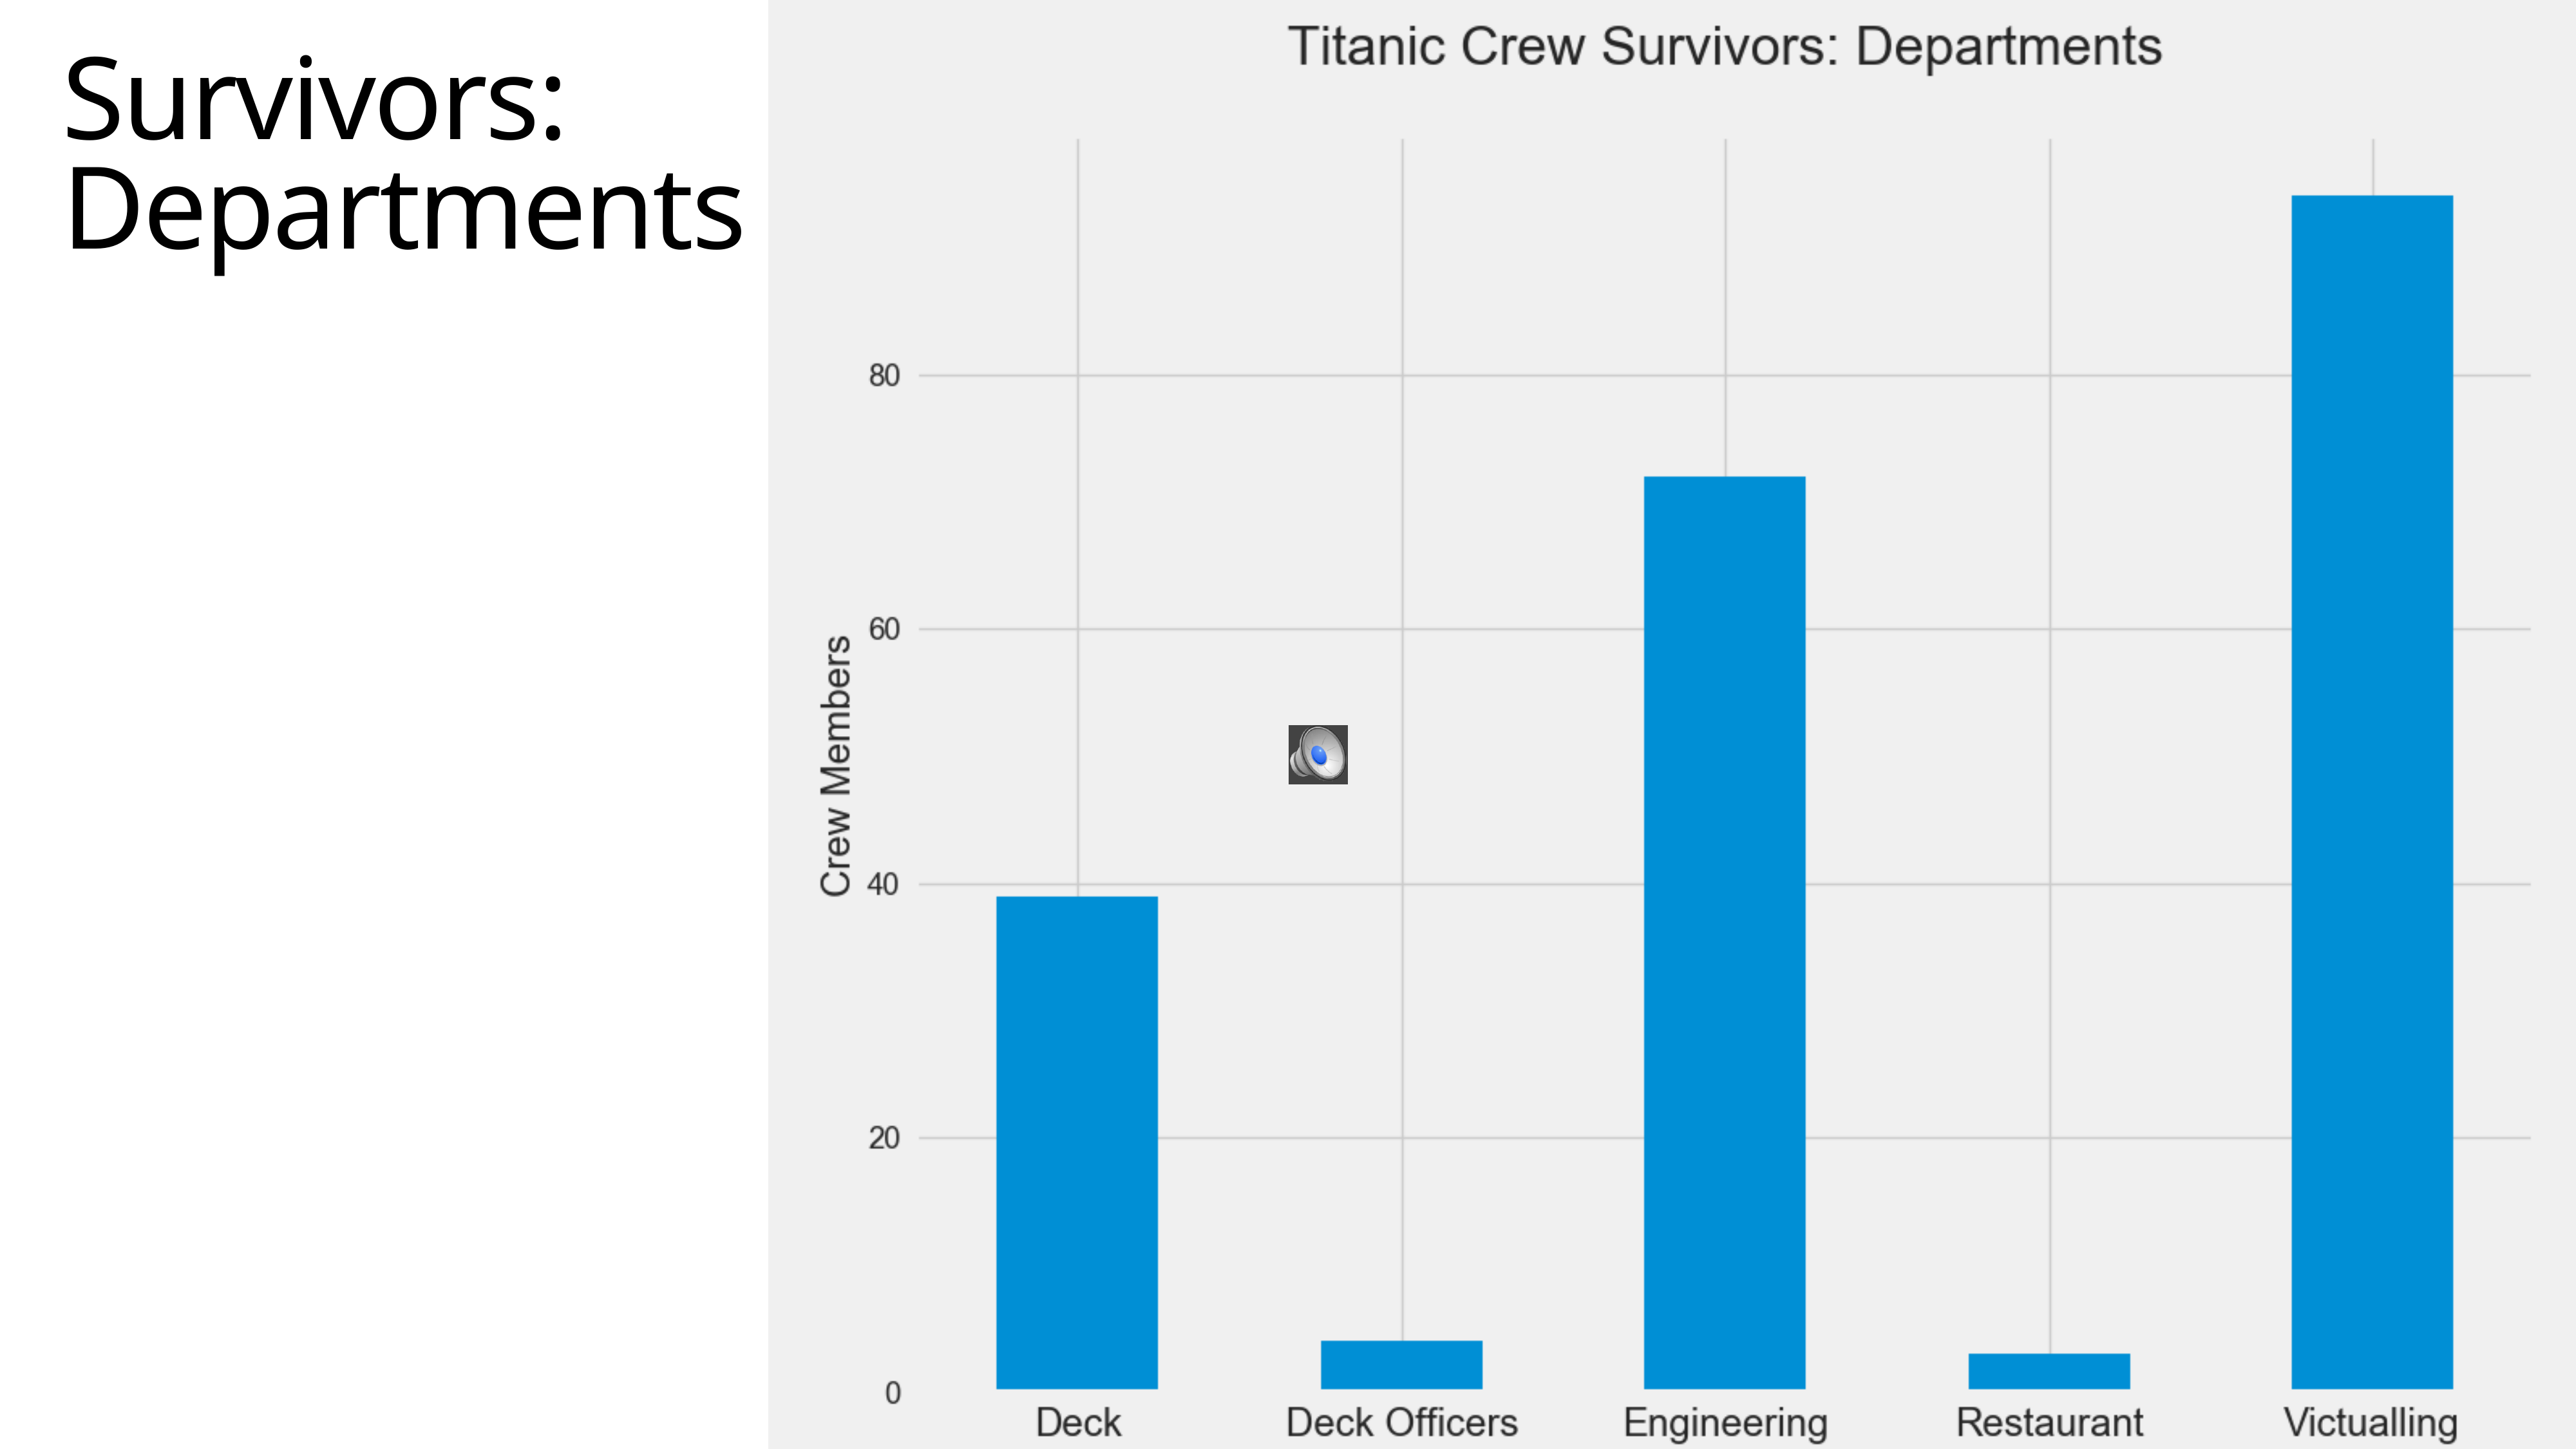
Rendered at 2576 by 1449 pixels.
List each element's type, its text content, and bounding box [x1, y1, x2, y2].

picture [768, 0, 2576, 1449]
text_box Survivors: Departments [0, 0, 768, 323]
